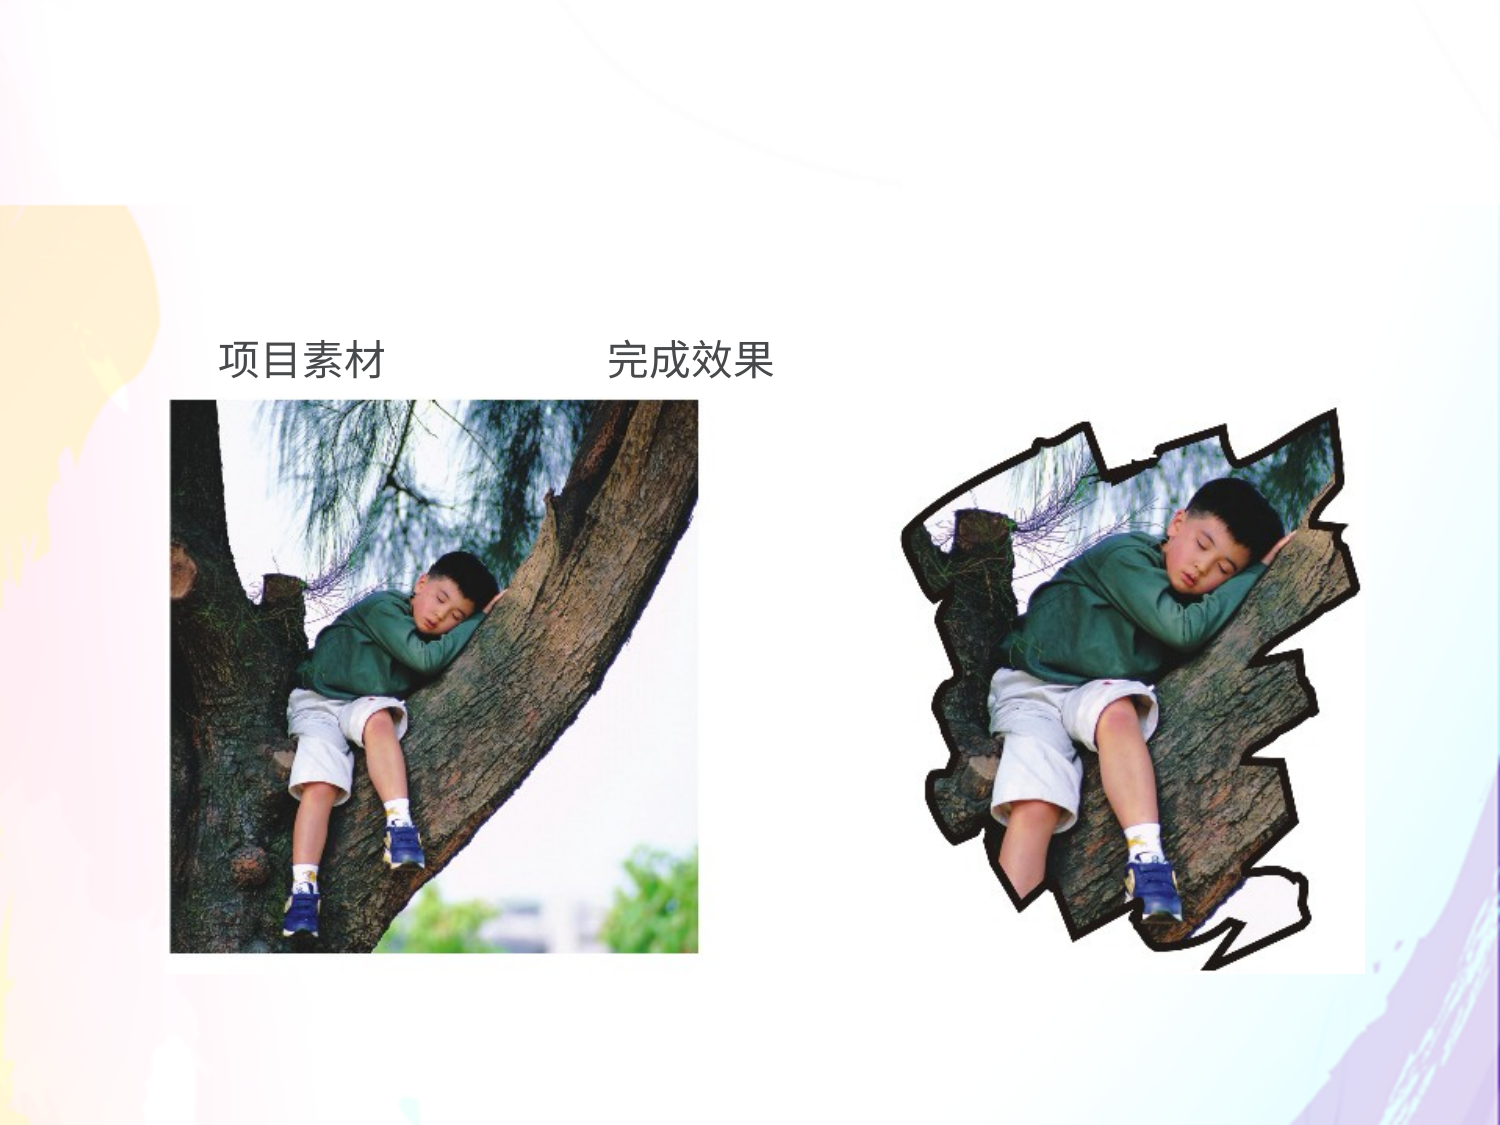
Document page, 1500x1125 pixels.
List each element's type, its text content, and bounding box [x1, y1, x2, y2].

picture [0, 0, 1500, 1125]
text_box 项目素材 完成效果 [64, 326, 1425, 400]
